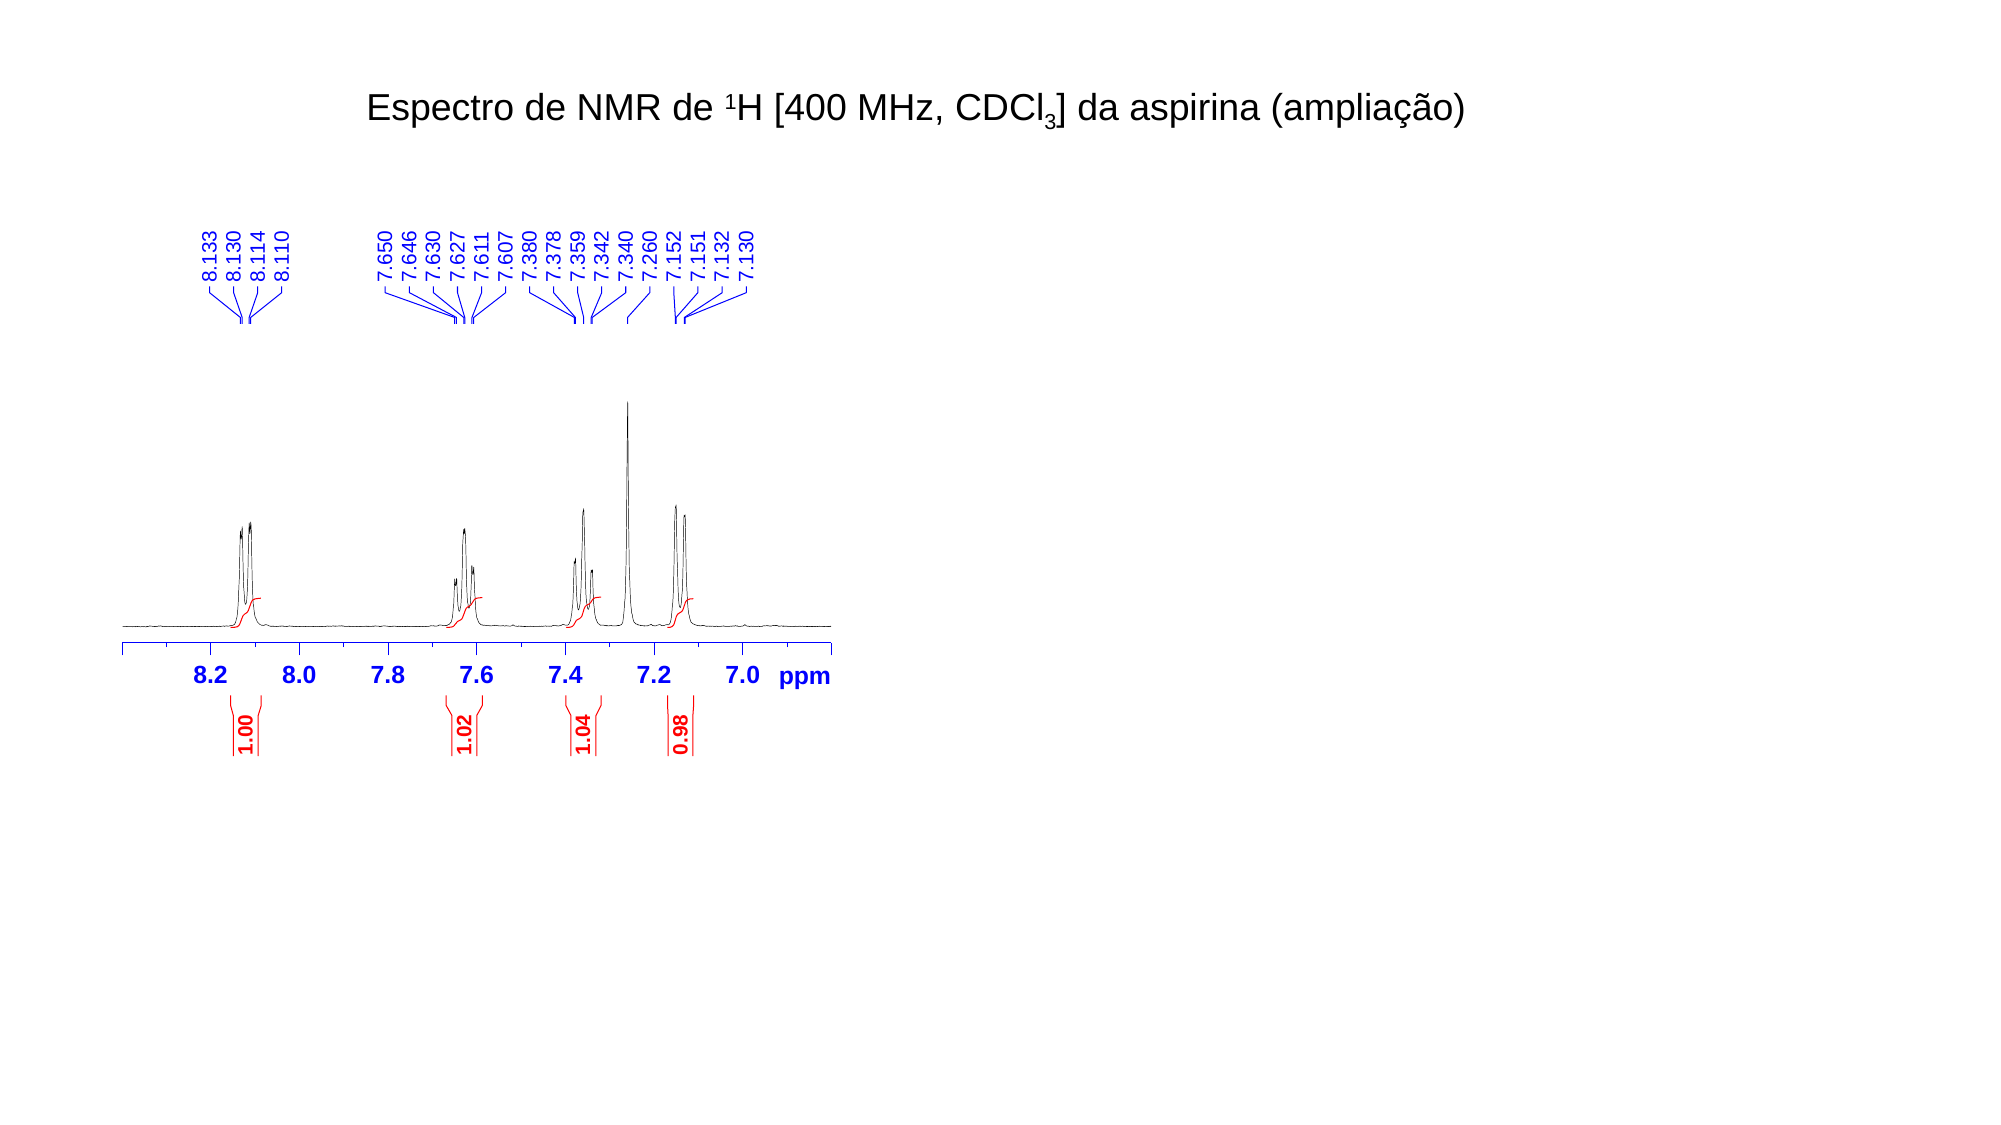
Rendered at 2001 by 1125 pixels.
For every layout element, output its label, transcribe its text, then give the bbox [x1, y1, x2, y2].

text_box Espectro de NMR de 1H [400 MHz, CDCl3] da aspirina (ampliação) [351, 75, 1726, 142]
picture [121, 230, 833, 757]
